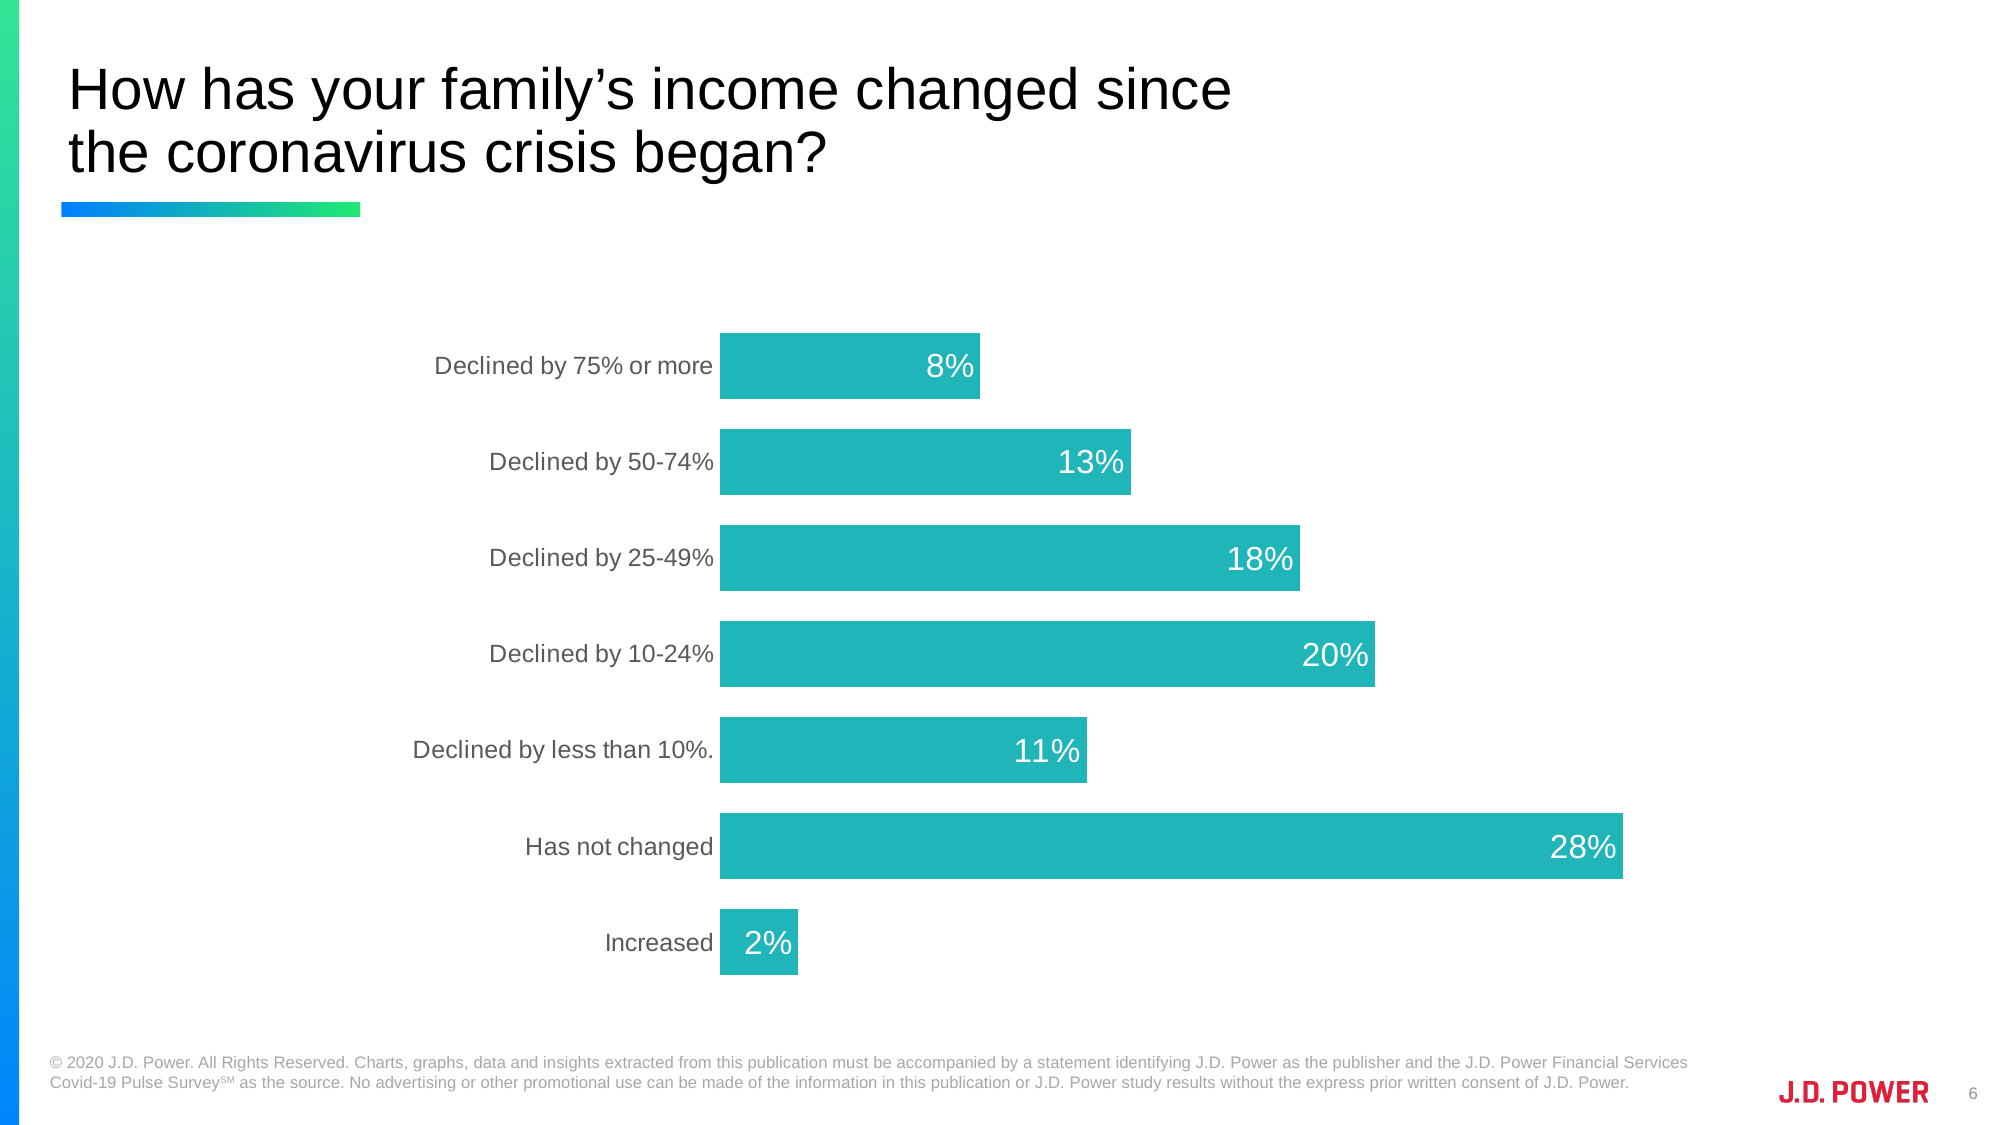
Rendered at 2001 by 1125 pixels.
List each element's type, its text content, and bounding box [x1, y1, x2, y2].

picture [1778, 1080, 1929, 1103]
chart [278, 293, 1722, 991]
title How has your family’s income changed since the coronavirus crisis began? [61, 57, 1316, 178]
